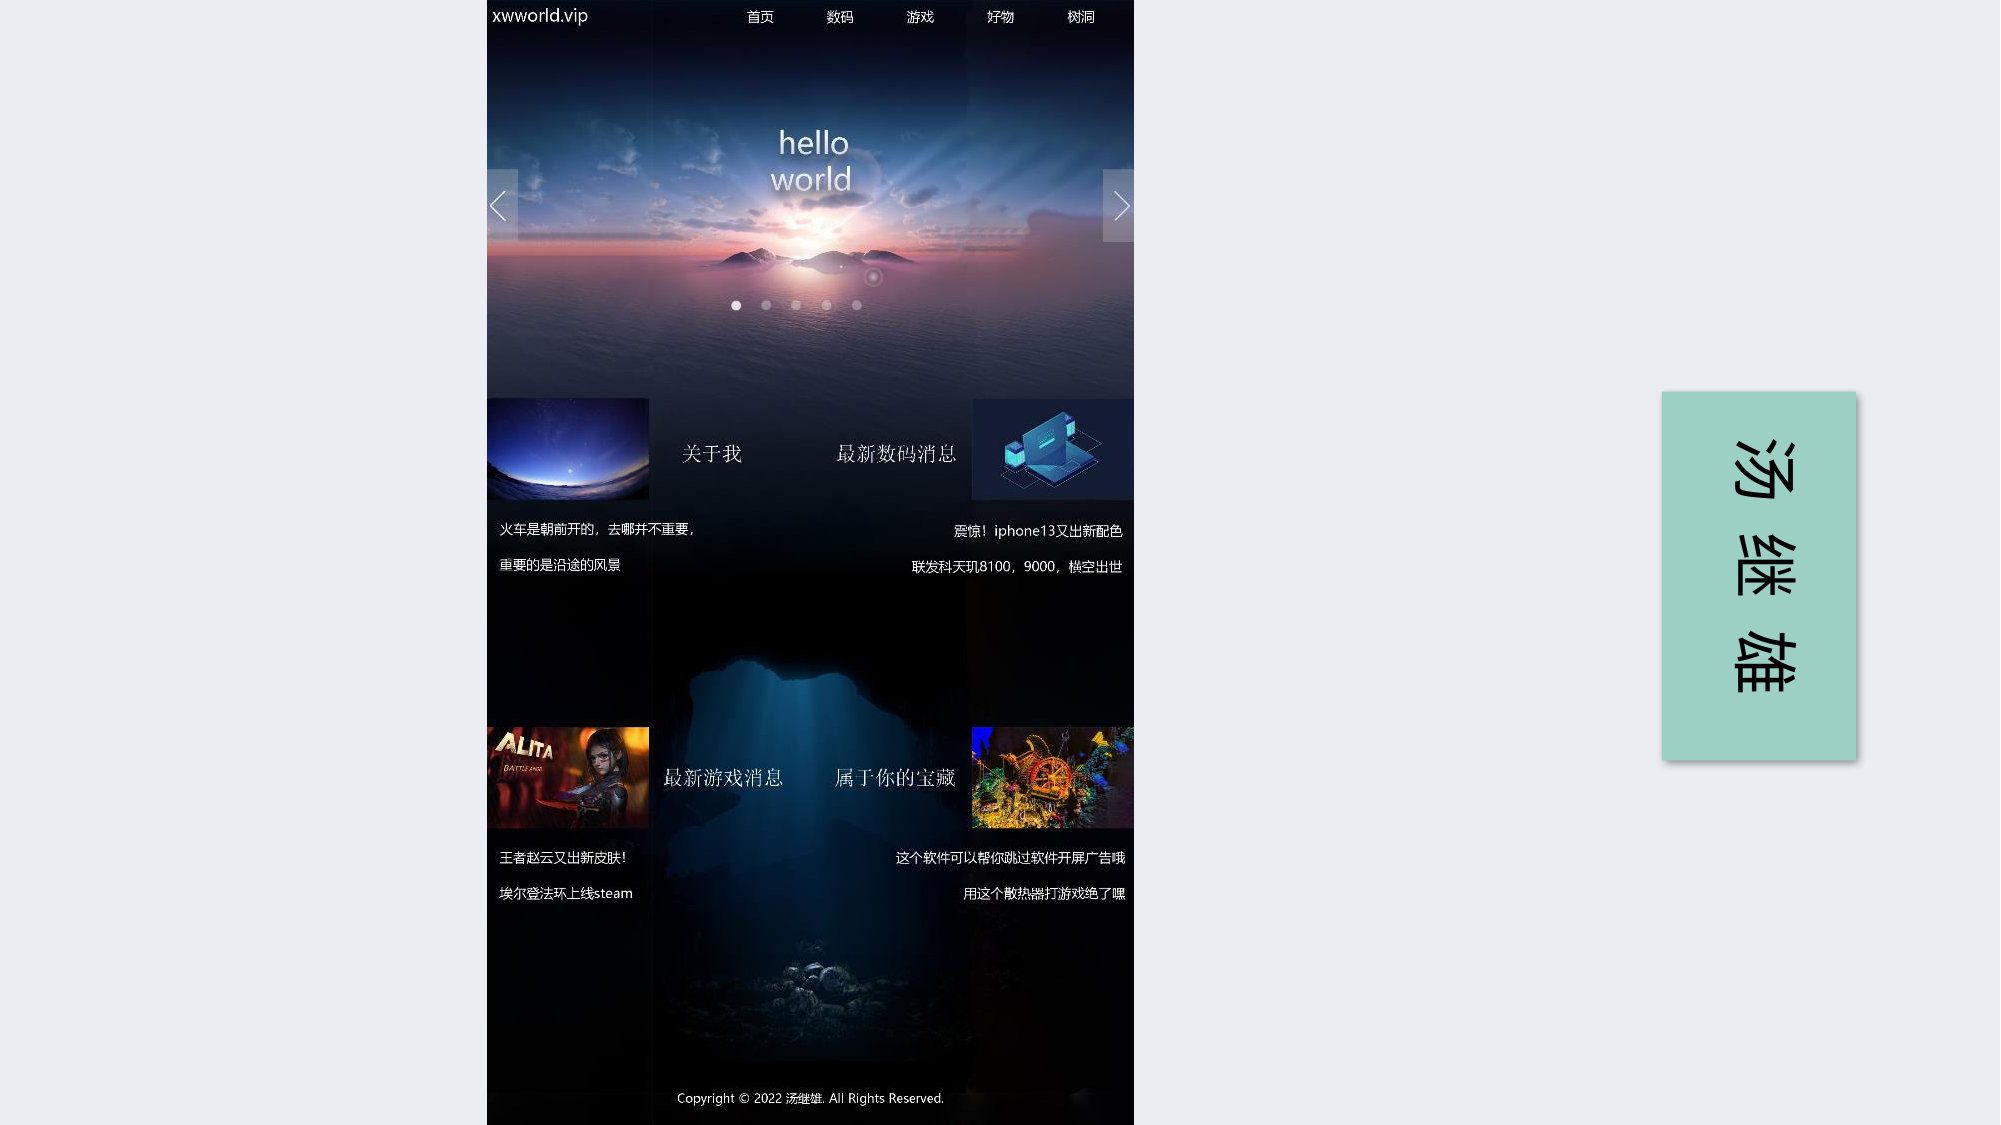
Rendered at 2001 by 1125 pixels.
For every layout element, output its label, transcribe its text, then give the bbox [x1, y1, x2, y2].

picture [487, 0, 1134, 1125]
text_box 汤 继 雄 [1703, 421, 1815, 761]
text_box [1661, 391, 1857, 761]
text_box [1134, 0, 2000, 1125]
text_box [0, 0, 487, 1125]
